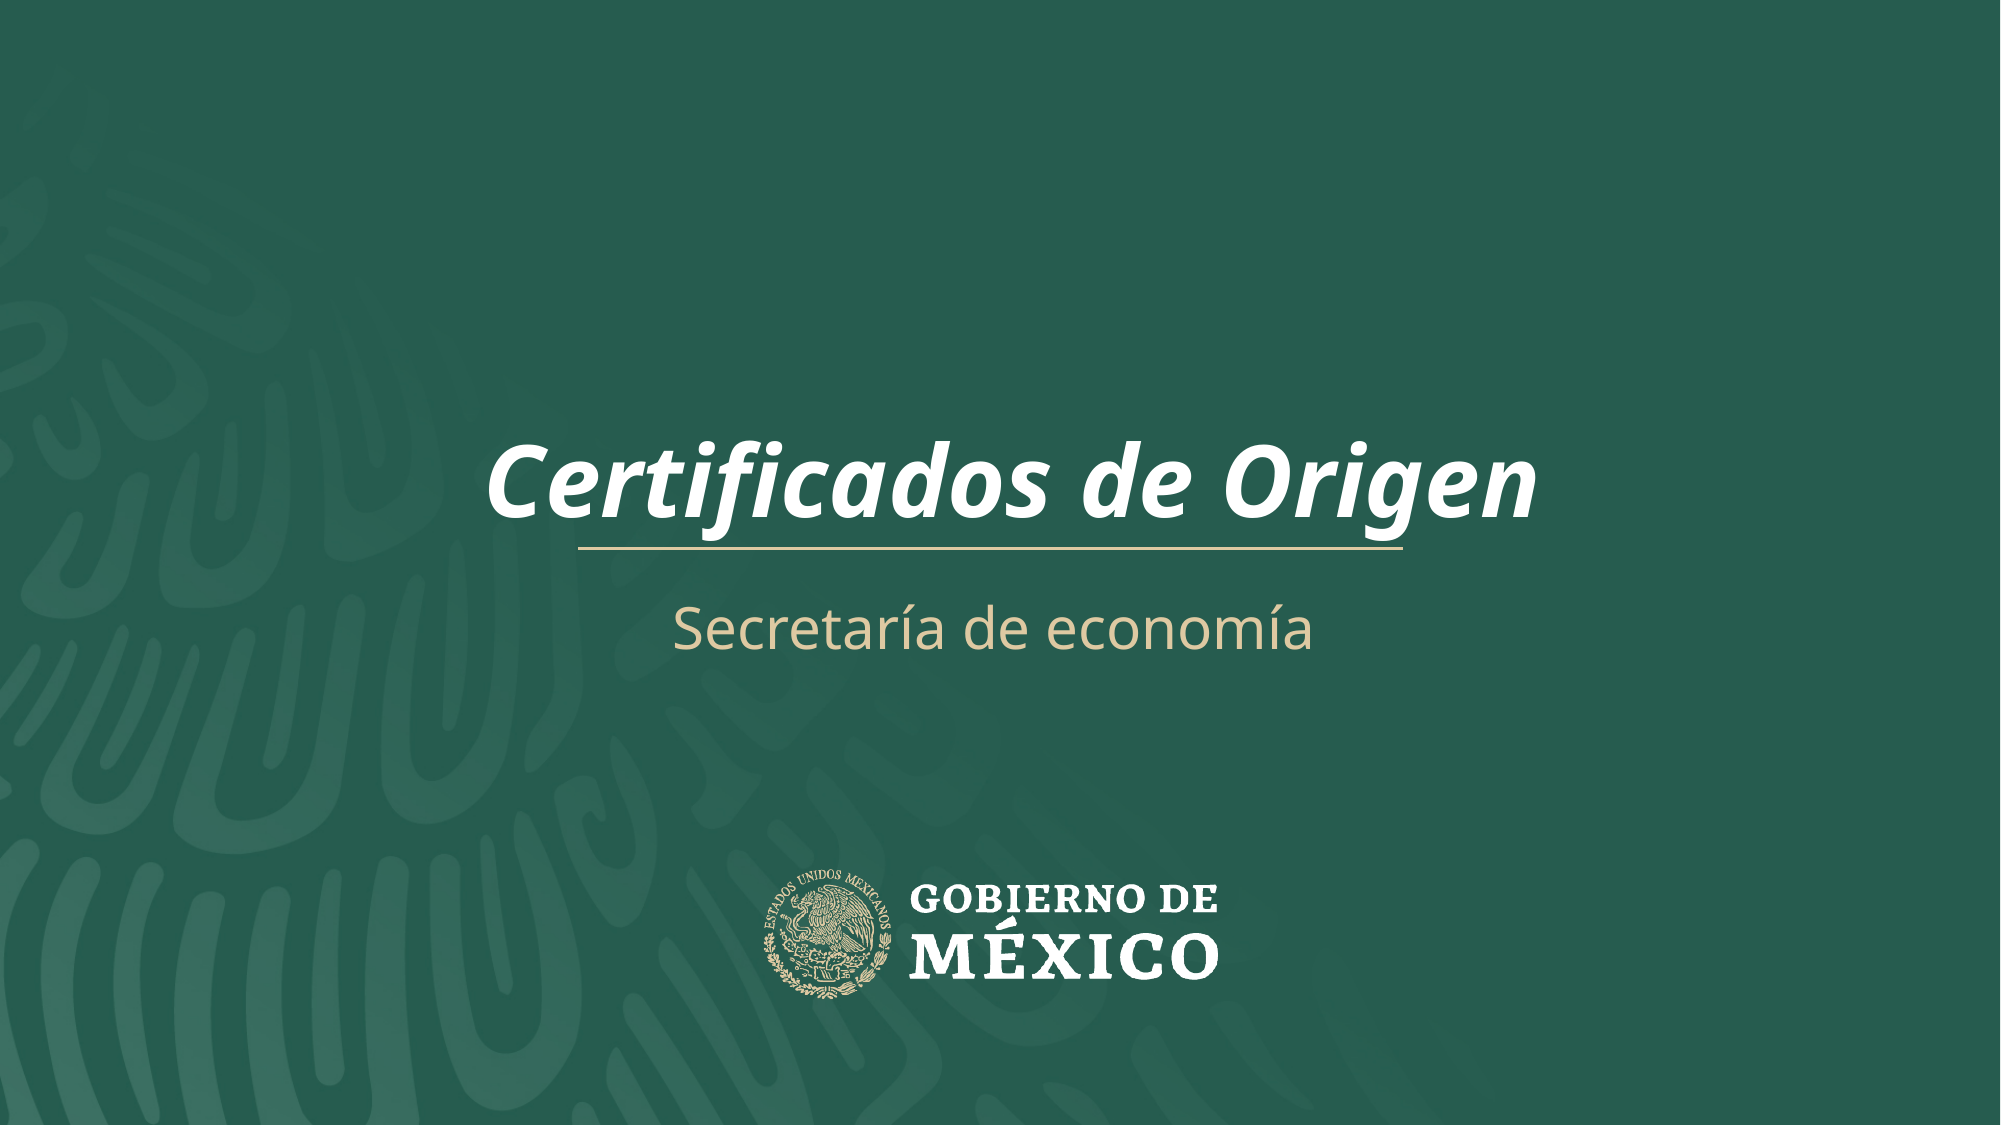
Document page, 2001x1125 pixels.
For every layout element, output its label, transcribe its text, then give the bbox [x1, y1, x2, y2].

list Certificados de Origen [180, 282, 1845, 516]
list Secretaría de economía [238, 591, 1750, 780]
picture [0, 0, 2001, 1125]
